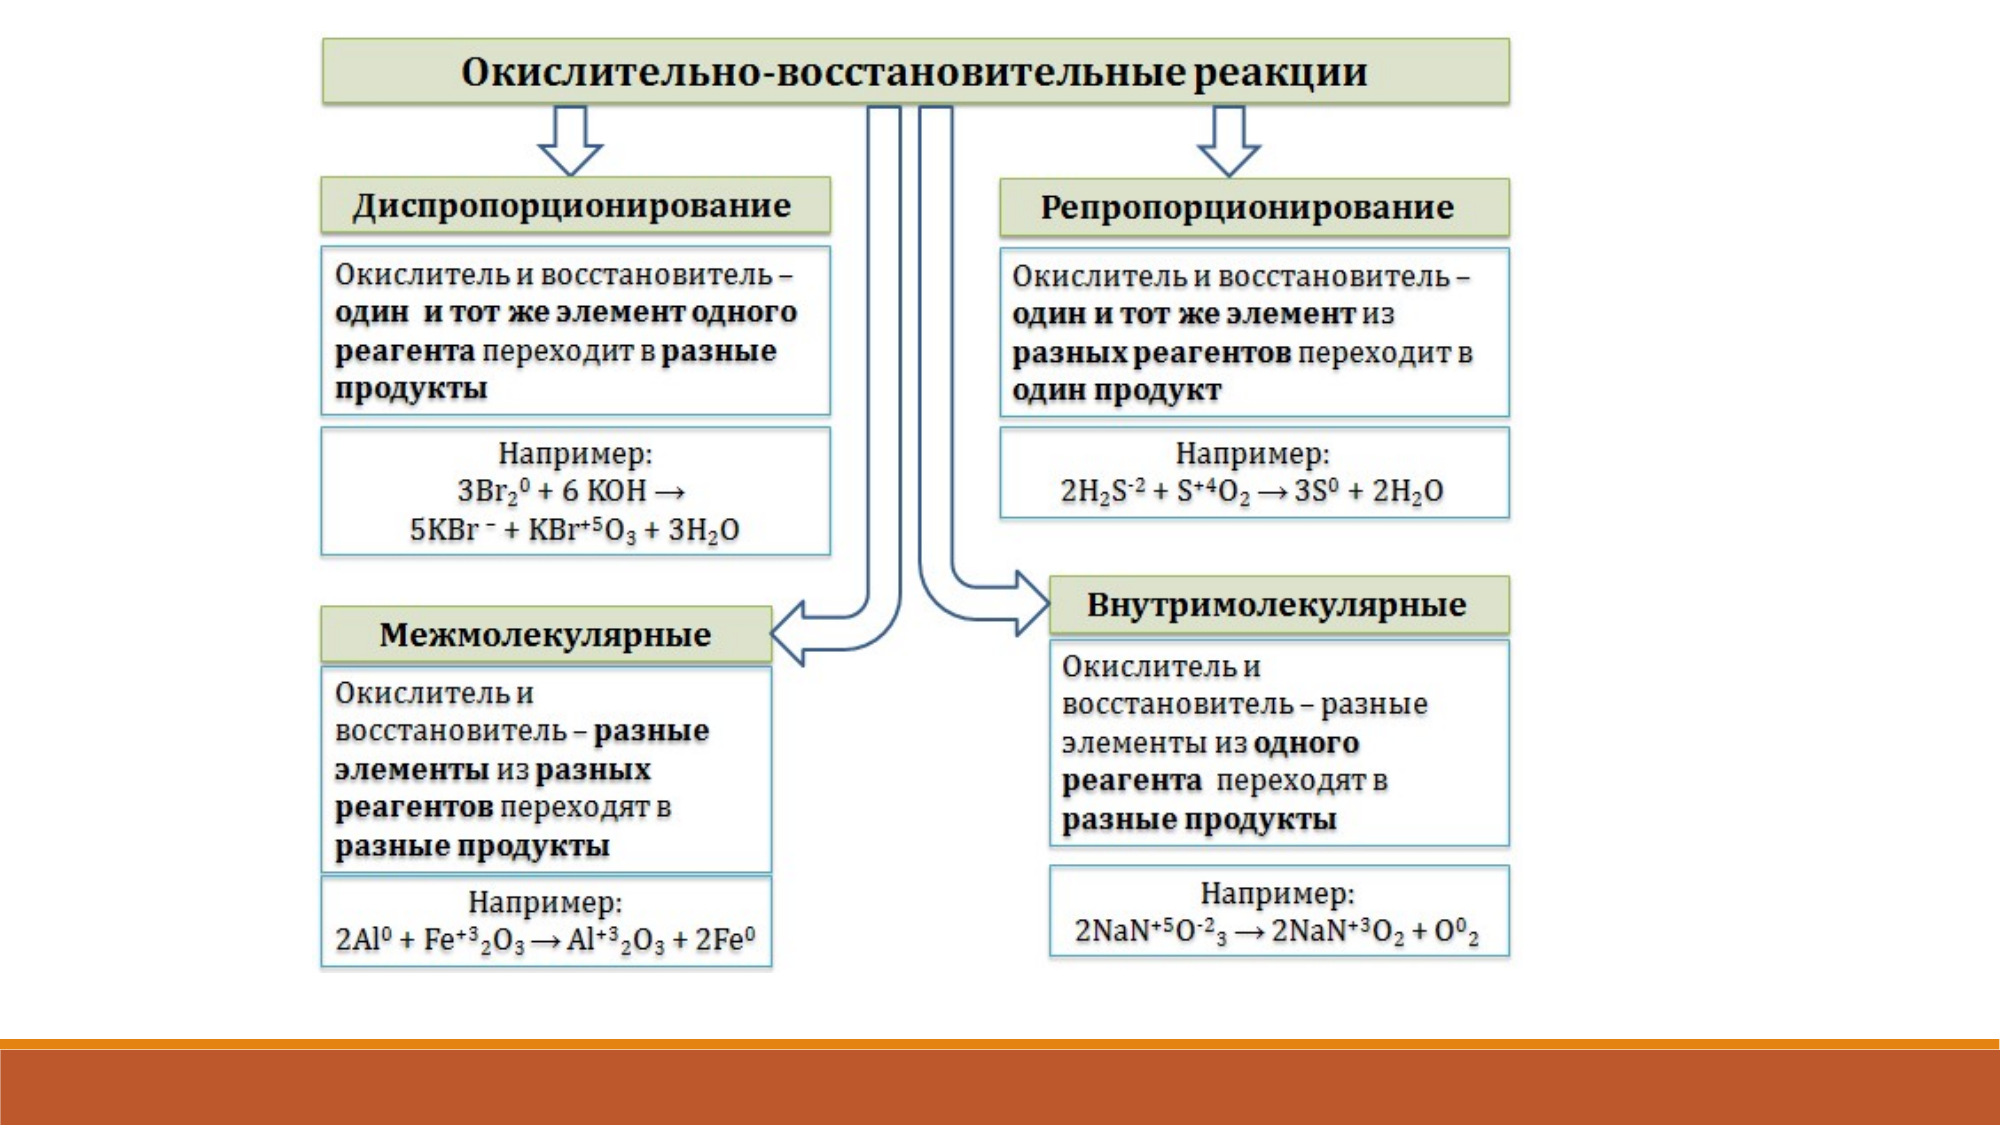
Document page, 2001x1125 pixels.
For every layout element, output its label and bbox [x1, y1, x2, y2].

picture [311, 30, 1524, 974]
